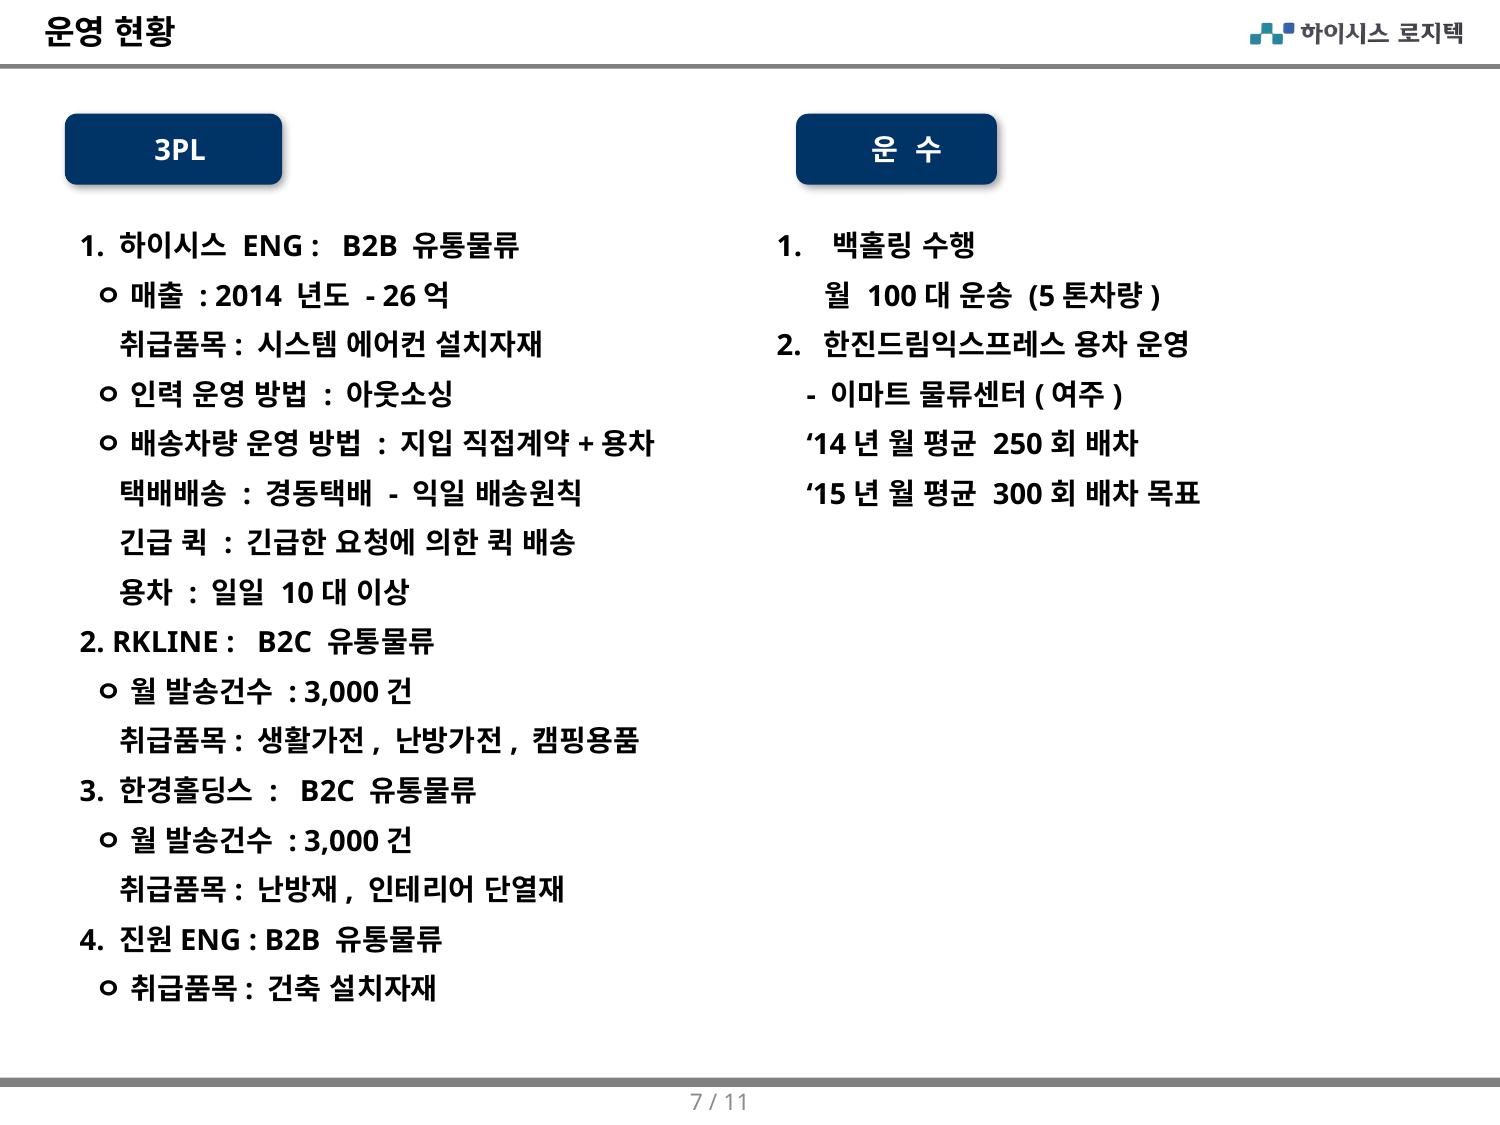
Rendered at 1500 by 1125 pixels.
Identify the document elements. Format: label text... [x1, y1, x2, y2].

text_box 1. 하이시스 ENG : B2B 유통물류 ㅇ 매출 : 2014 년도 - 26억 취급품목: 시스템 에어컨 설치자재 ㅇ 인력 운영 방법 : 아웃소싱 ㅇ 배송차량 운영 방법 : 지입 직접계약+용차 택배배송 : 경동택배 - 익일 배송원칙 긴급 퀵 : 긴급한 요청에 의한 퀵 배송 용차 : 일일 10대 이상 2. RKLINE : B2C 유통물류 ㅇ 월 발송건수 : 3,000건 취급품목: 생활가전, 난방가전, 캠핑용품 3. 한경홀딩스 : B2C 유통물류 ㅇ 월 발송건수 : 3,000건 취급품목: 난방재, 인테리어 단열재 4. 진원ENG : B2B 유통물류 ㅇ 취급품목: 건축 설치자재 [64, 219, 762, 1013]
text_box 백홀링 수행 월 100대 운송 (5톤차량) 2. 한진드림익스프레스 용차 운영 - 이마트 물류센터(여주) ‘14년 월 평균 250회 배차 ‘15년 월 평균 300회 배차 목표 [761, 219, 1424, 518]
text_box 3PL [62, 111, 285, 187]
picture [1246, 19, 1465, 47]
slide_number 7 / 11 [0, 1082, 1500, 1125]
text_box 운 수 [794, 111, 1000, 187]
text_box 운영 현황 [29, 0, 551, 59]
